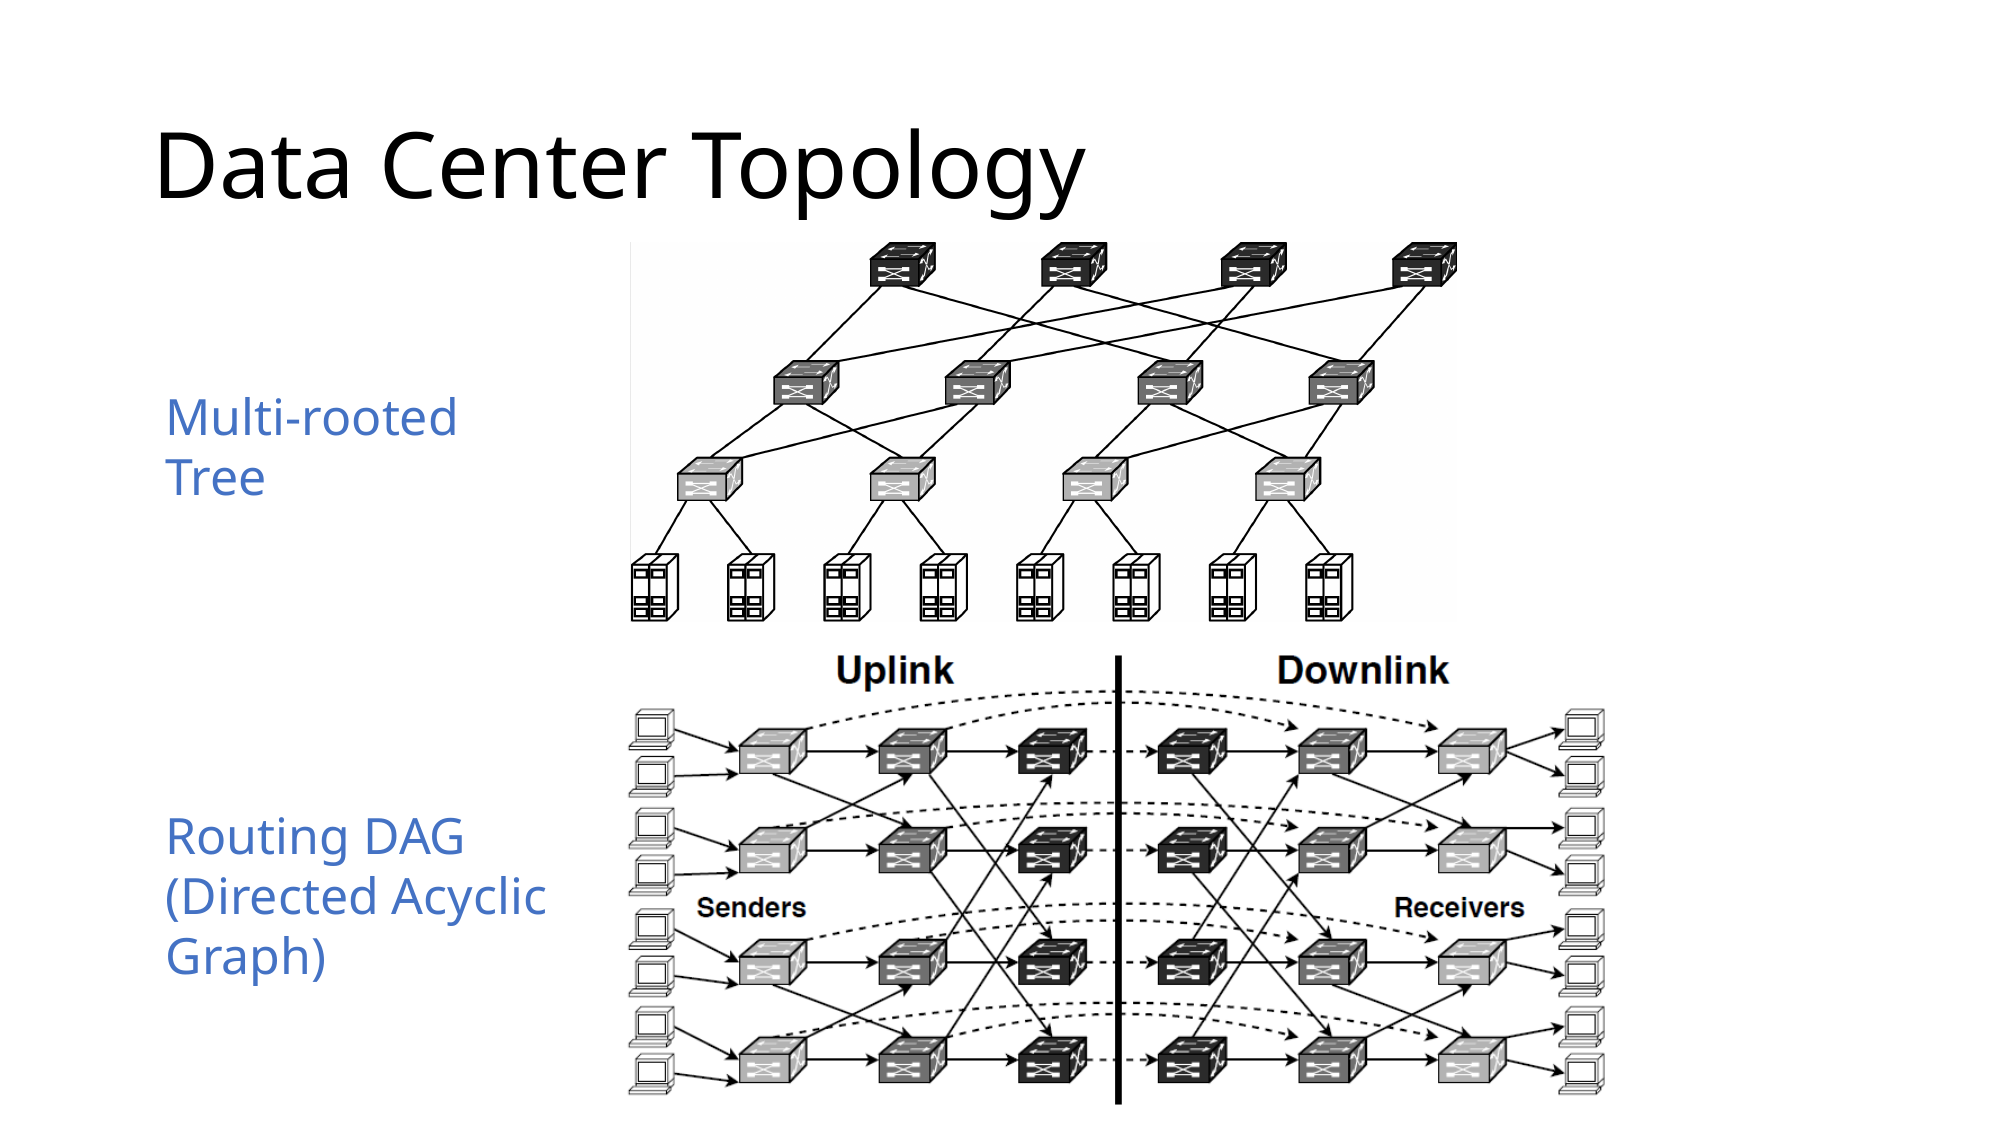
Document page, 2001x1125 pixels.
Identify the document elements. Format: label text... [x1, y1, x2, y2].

text_box Multi-rooted Tree [150, 378, 571, 514]
title Data Center Topology [137, 59, 1863, 278]
text_box Routing DAG (Directed Acyclic Graph) [150, 796, 571, 992]
picture [630, 242, 1457, 622]
picture [612, 642, 1625, 1108]
